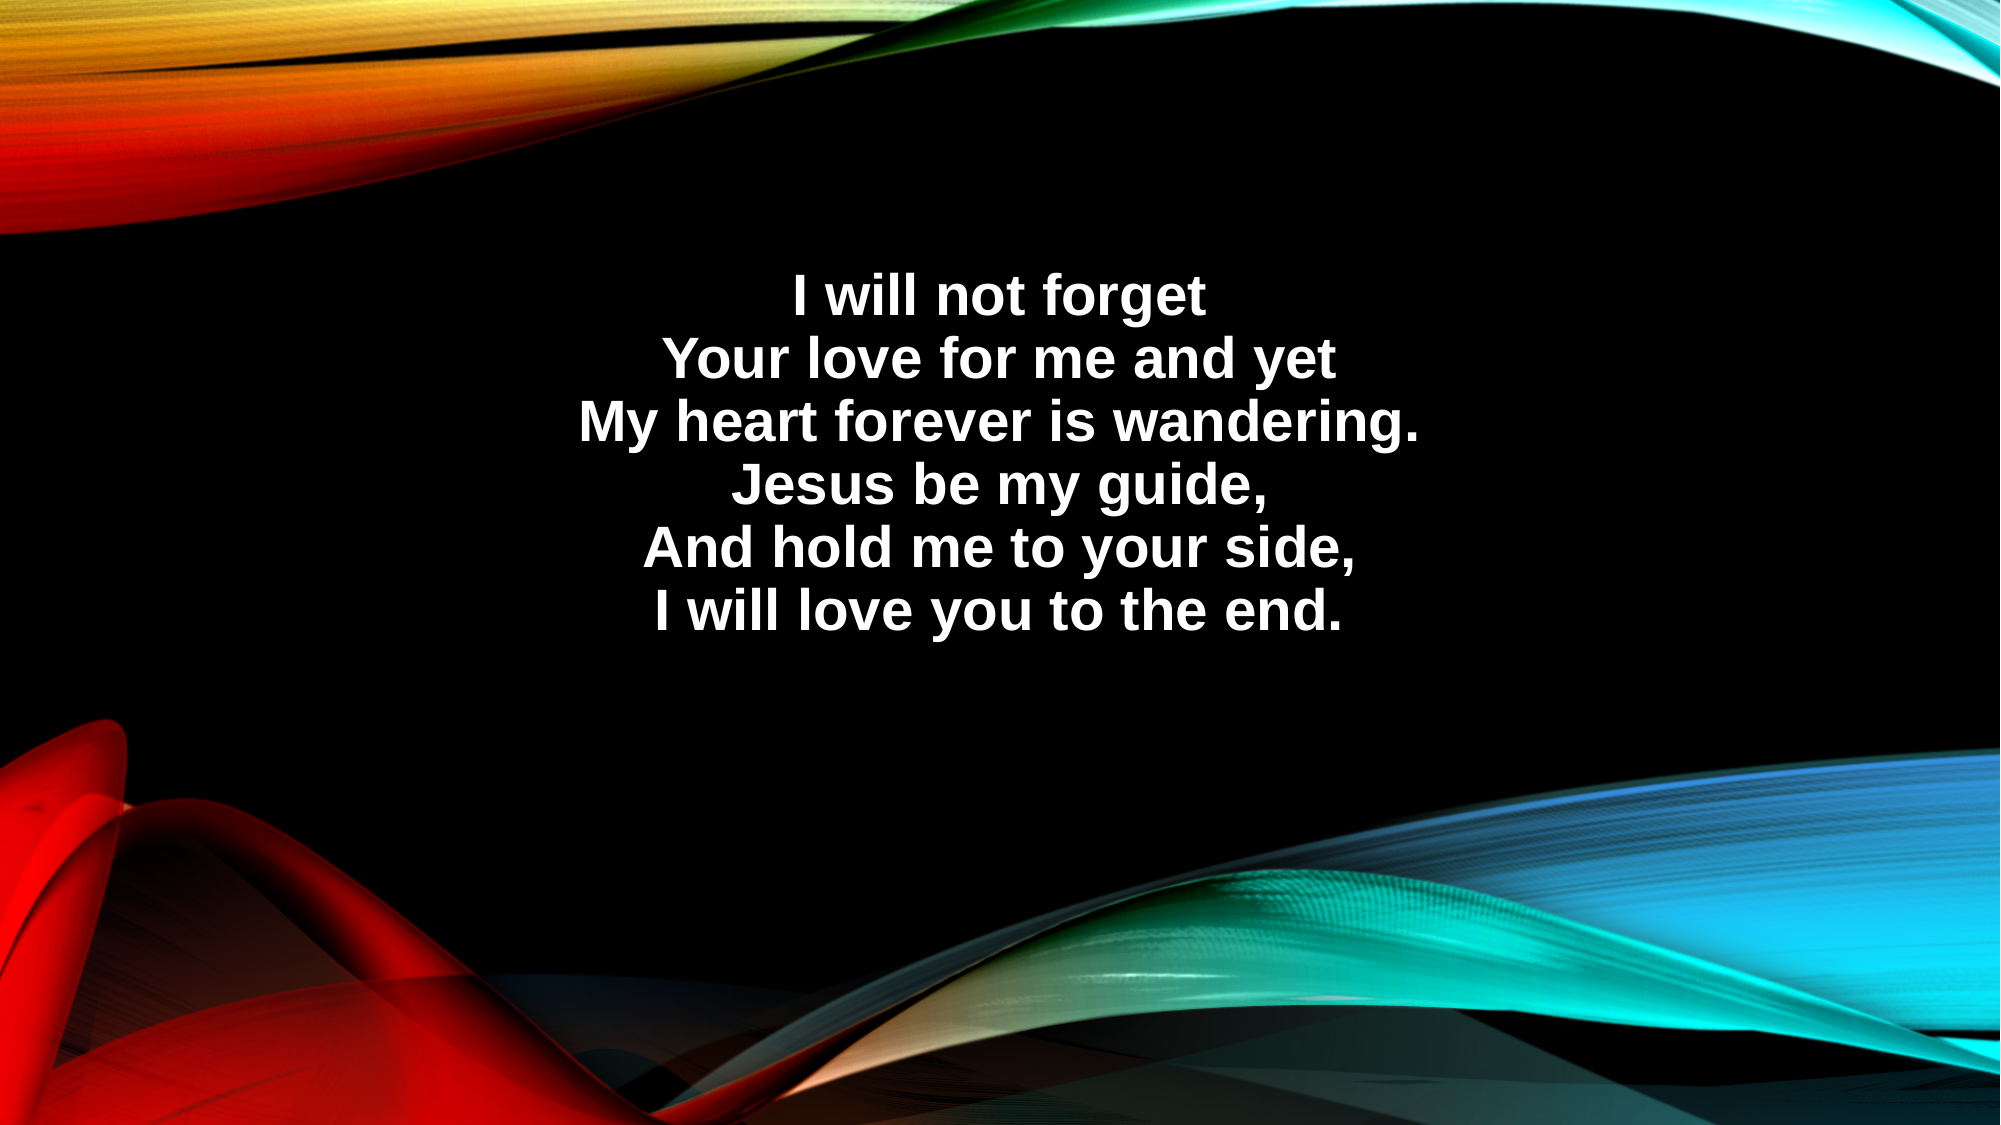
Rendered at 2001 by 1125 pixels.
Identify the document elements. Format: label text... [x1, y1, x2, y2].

subtitle I will not forget Your love for me and yet My heart forever is wandering. Jesus be my guide, And hold me to your side, I will love you to the end. [0, 0, 2000, 1125]
